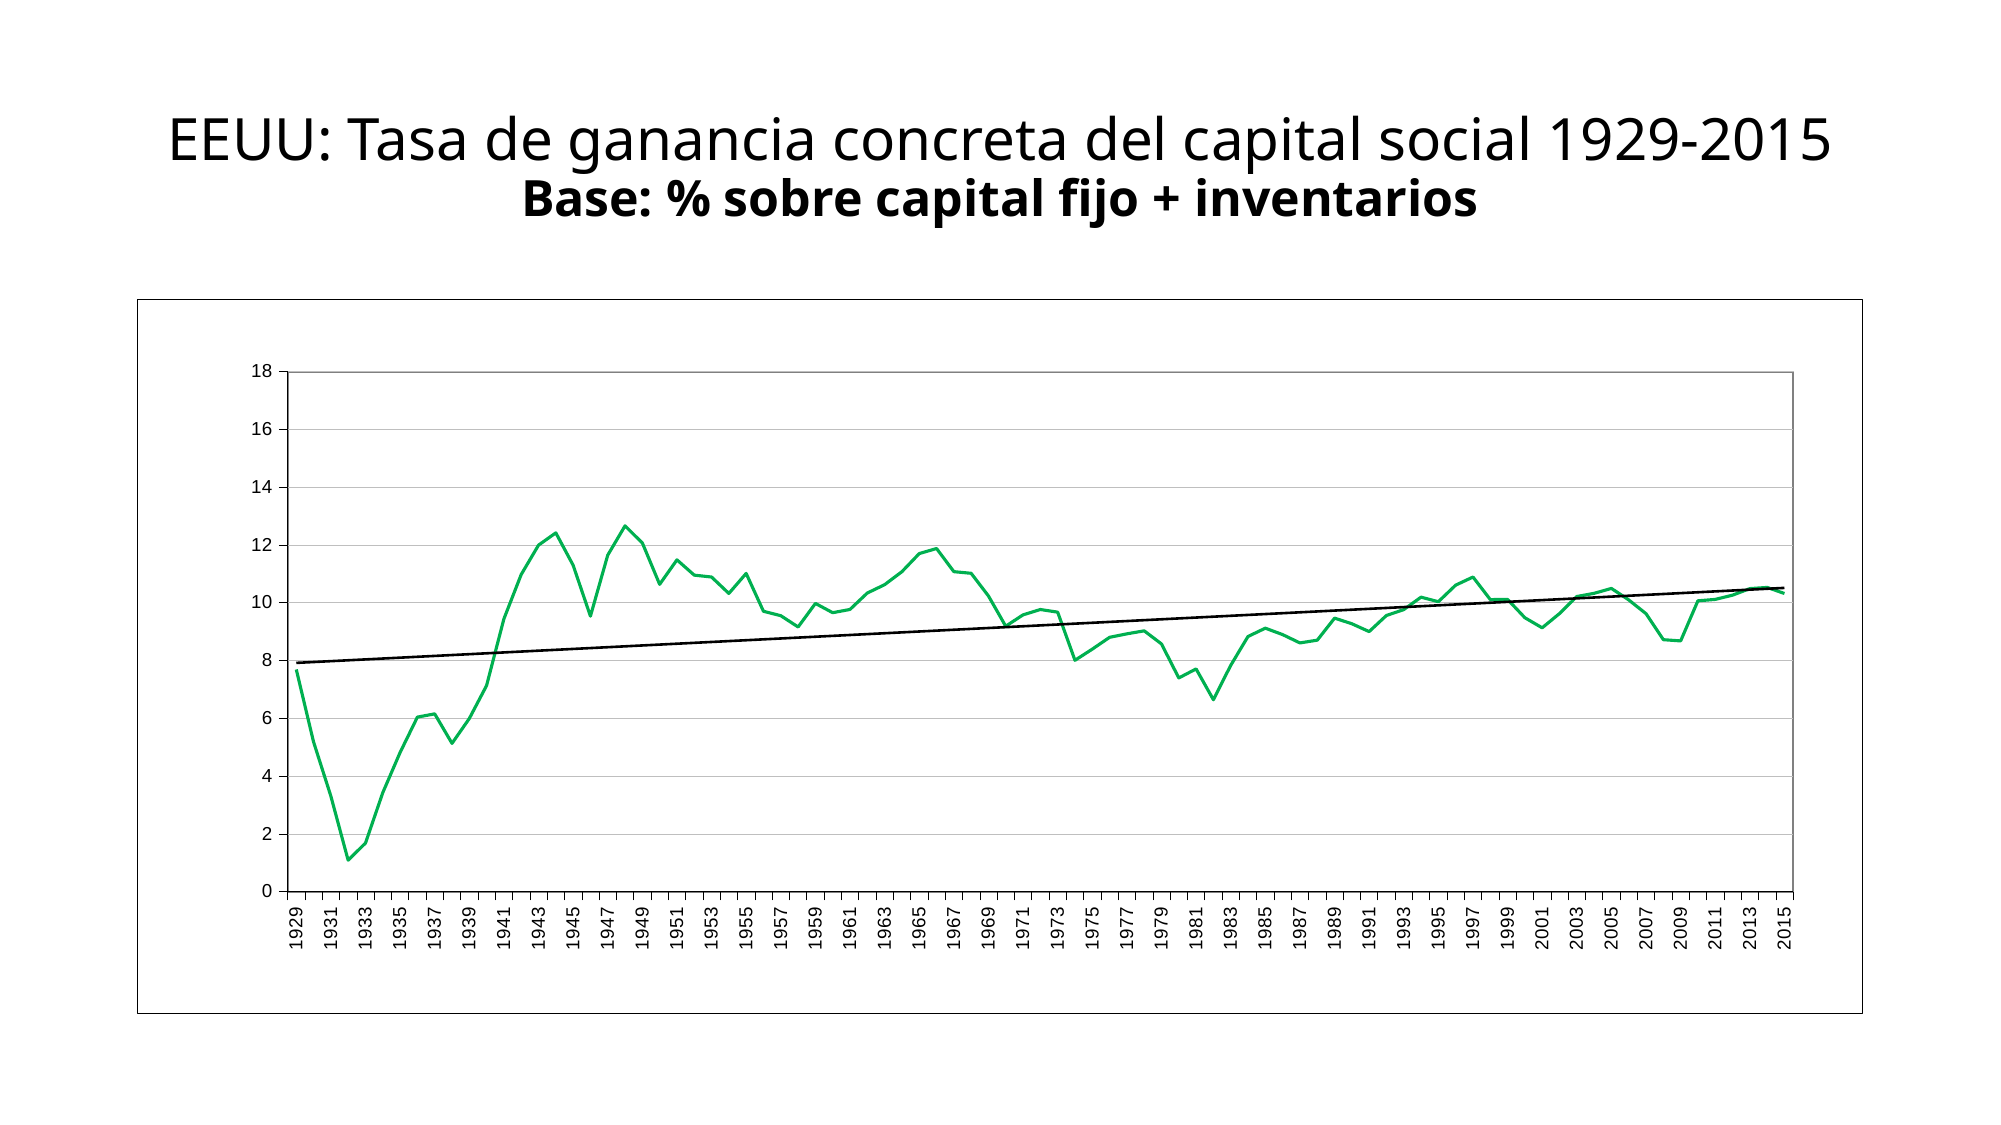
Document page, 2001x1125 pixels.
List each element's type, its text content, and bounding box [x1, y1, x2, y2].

chart [137, 299, 1863, 1014]
title EEUU: Tasa de ganancia concreta del capital social 1929-2015 Base: % sobre capital fijo + inventarios [137, 59, 1863, 278]
